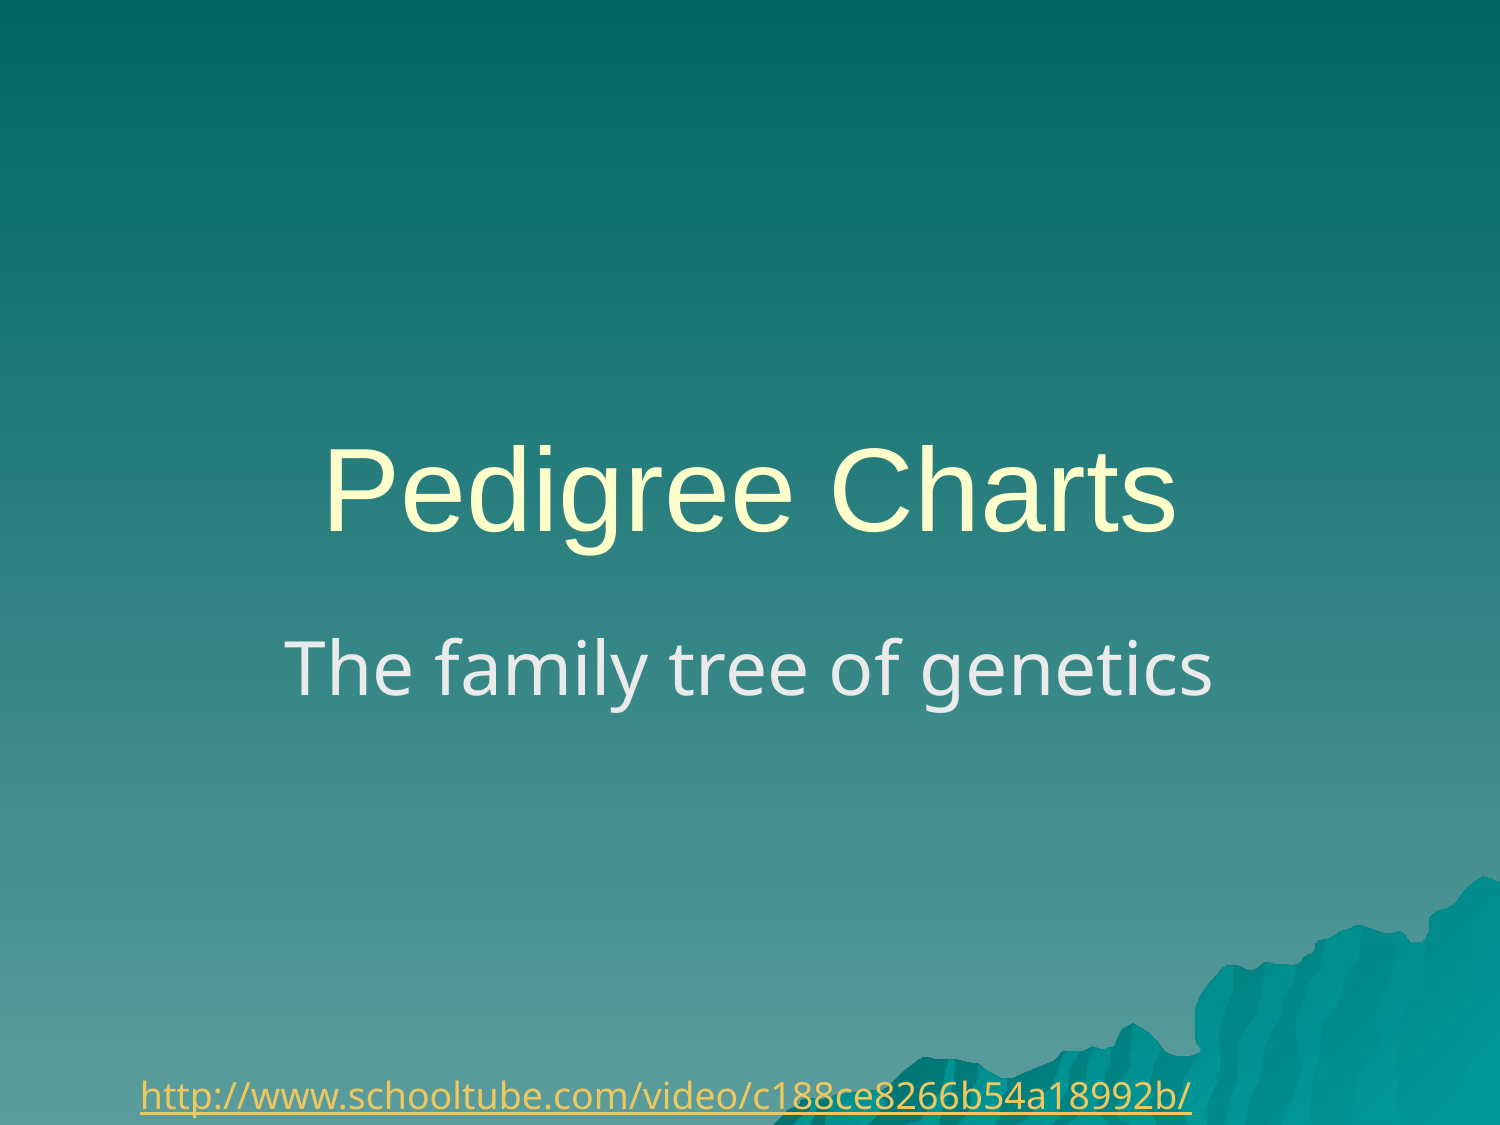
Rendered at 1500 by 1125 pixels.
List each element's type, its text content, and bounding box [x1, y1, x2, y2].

subtitle The family tree of genetics [224, 612, 1276, 901]
title Pedigree Charts [112, 262, 1388, 563]
text_box http://www.schooltube.com/video/c188ce8266b54a18992b/ [124, 1064, 1325, 1125]
